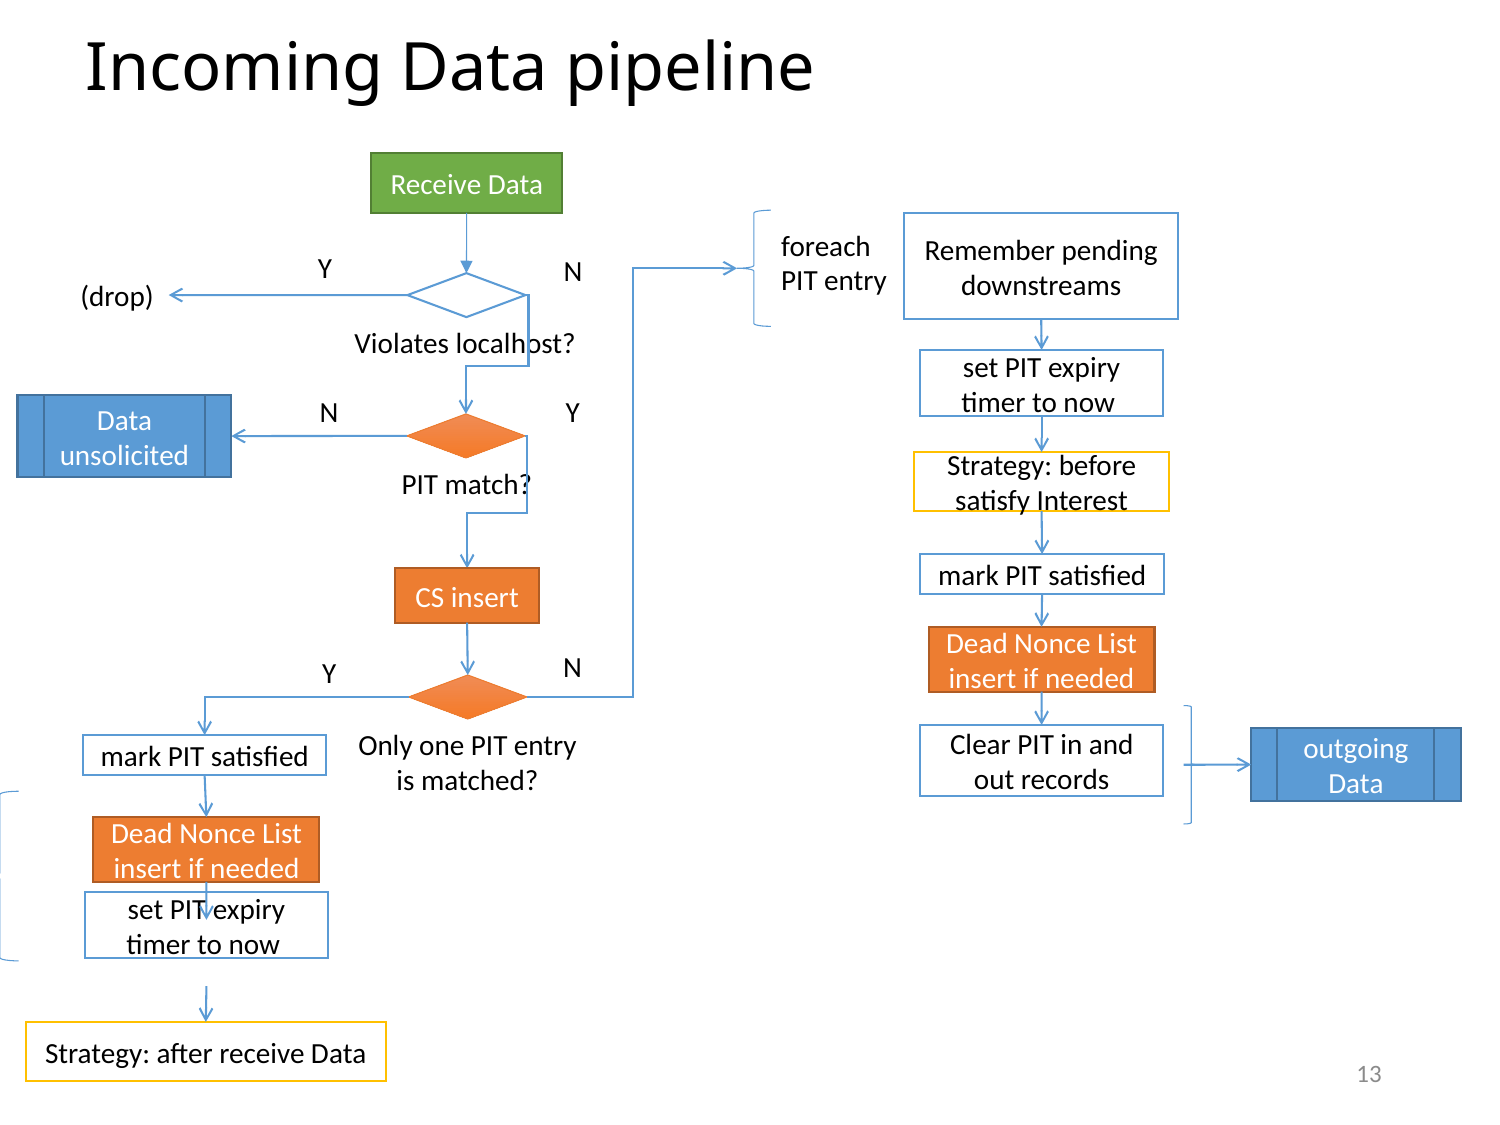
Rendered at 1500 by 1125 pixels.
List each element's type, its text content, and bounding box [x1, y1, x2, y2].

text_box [337, 273, 465, 368]
text_box Strategy: before satisfy Interest [913, 451, 1170, 512]
text_box mark PIT satisfied [82, 734, 327, 776]
text_box Clear PIT in and out records [919, 724, 1164, 797]
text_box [340, 674, 595, 805]
text_box outgoing Data [1250, 727, 1462, 802]
text_box set PIT expiry timer to now [84, 891, 329, 959]
text_box [737, 209, 771, 327]
text_box mark PIT satisfied [919, 553, 1165, 595]
text_box CS insert [394, 567, 526, 624]
text_box Data unsolicited [16, 394, 232, 478]
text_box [169, 242, 408, 298]
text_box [526, 268, 737, 697]
text_box Receive Data [370, 152, 563, 214]
text_box Remember pending downstreams [903, 212, 1179, 320]
text_box [1183, 705, 1192, 763]
text_box Strategy: after receive Data [25, 1021, 387, 1082]
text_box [465, 245, 598, 417]
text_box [385, 413, 467, 509]
text_box [0, 790, 19, 962]
slide_number 13 [1059, 1042, 1397, 1103]
text_box Y [307, 646, 352, 696]
text_box Dead Nonce List insert if needed [928, 626, 1156, 693]
text_box foreach PIT entry [766, 219, 902, 305]
title Incoming Data pipeline [70, 0, 1428, 138]
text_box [204, 696, 409, 736]
text_box [1183, 766, 1193, 825]
text_box (drop) [65, 270, 169, 320]
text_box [231, 385, 407, 437]
text_box set PIT expiry timer to now [919, 349, 1164, 417]
text_box Dead Nonce List insert if needed [92, 816, 320, 883]
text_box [467, 385, 526, 569]
